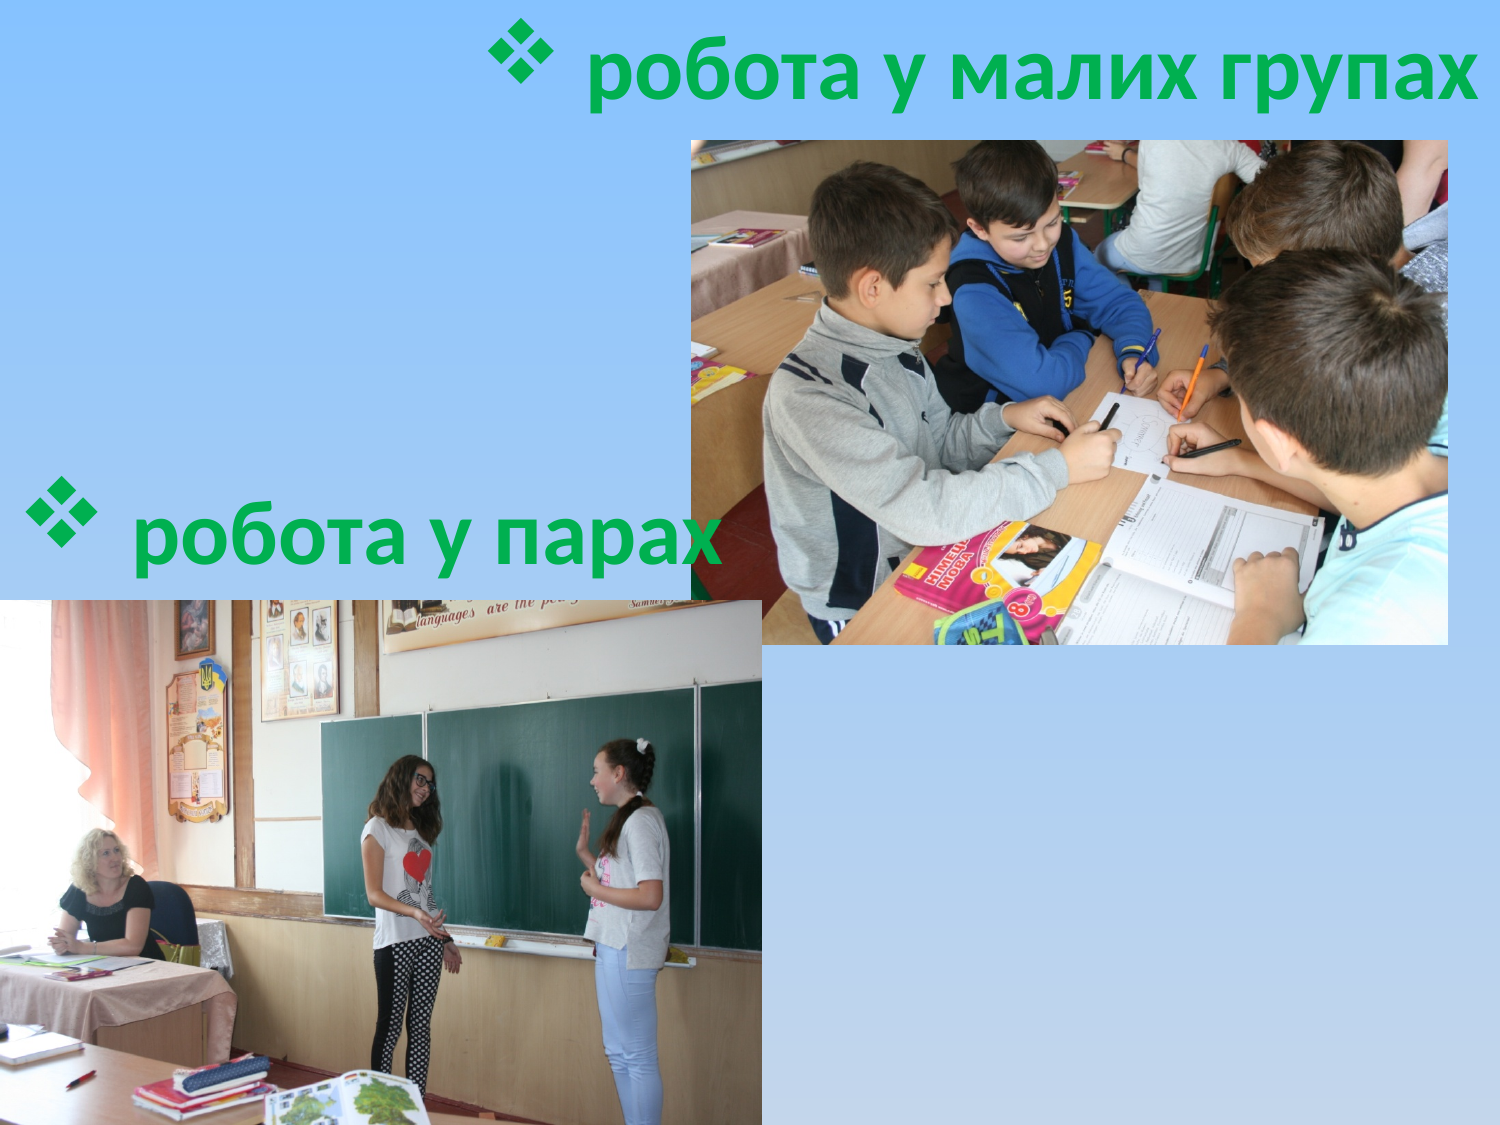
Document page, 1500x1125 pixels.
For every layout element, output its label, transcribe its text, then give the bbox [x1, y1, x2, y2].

picture [0, 600, 762, 1125]
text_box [461, 0, 1500, 645]
text_box робота у парах [2, 457, 456, 592]
